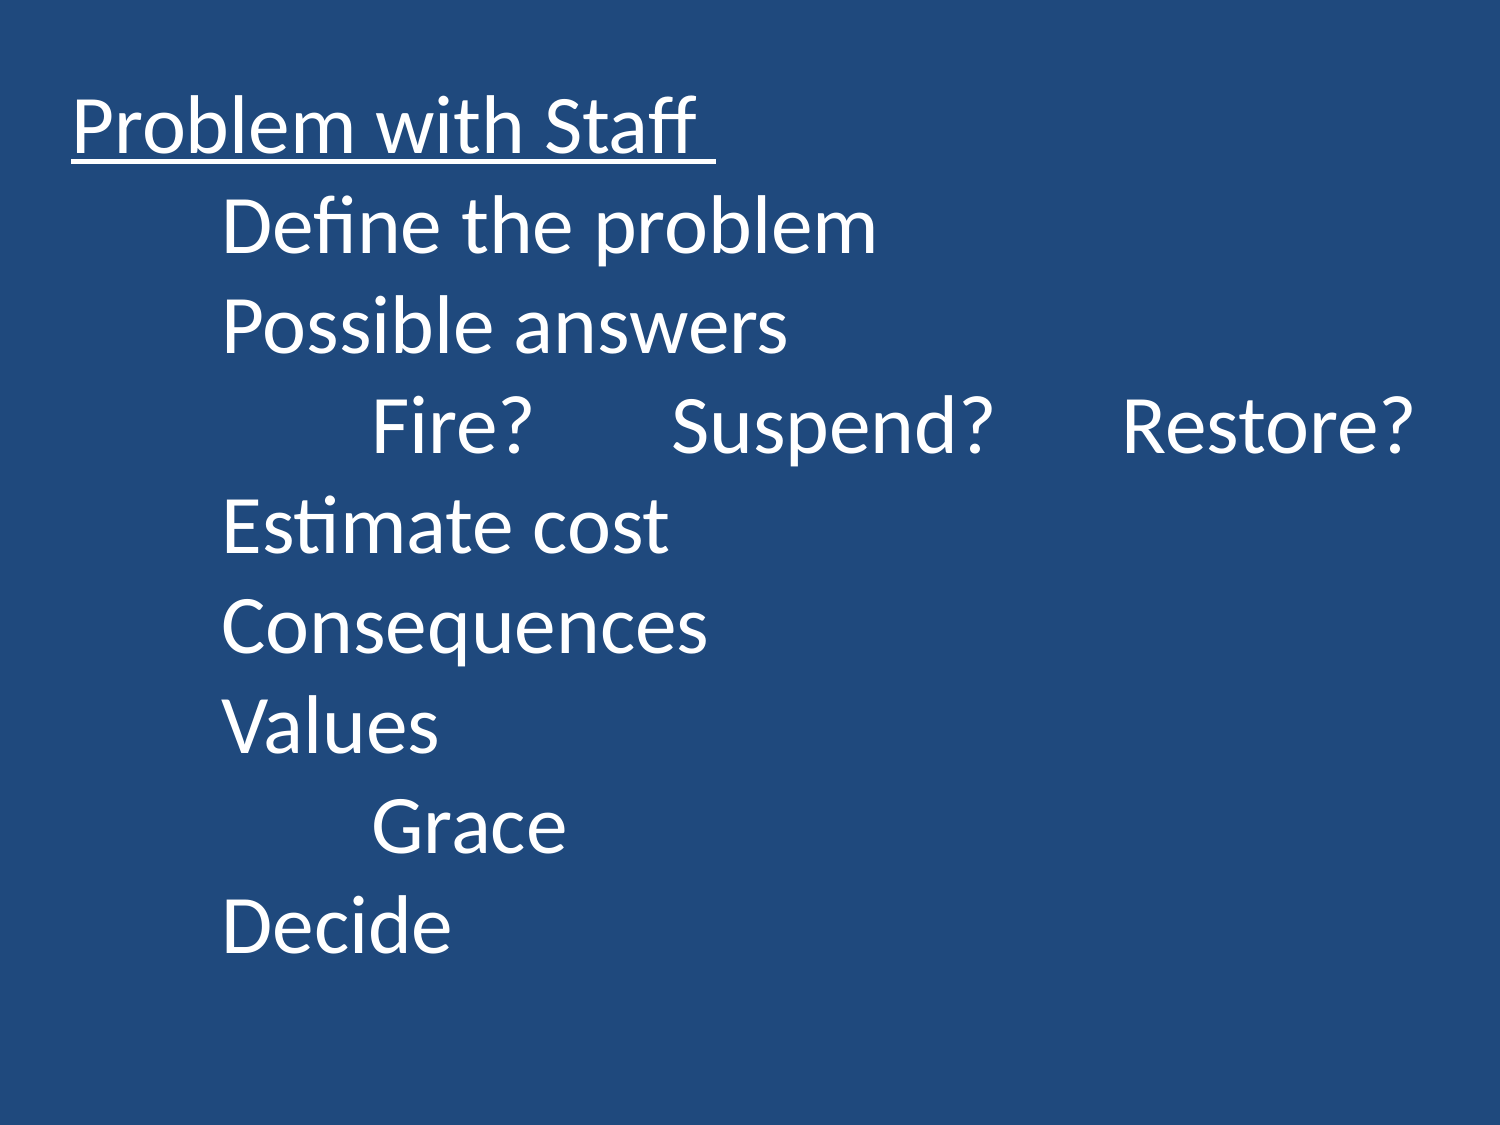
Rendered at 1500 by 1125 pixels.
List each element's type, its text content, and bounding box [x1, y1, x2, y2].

text_box Problem with Staff Define the problem Possible answers Fire? Suspend? Restore? Estimate cost Consequences Values Grace Decide [56, 62, 1433, 978]
